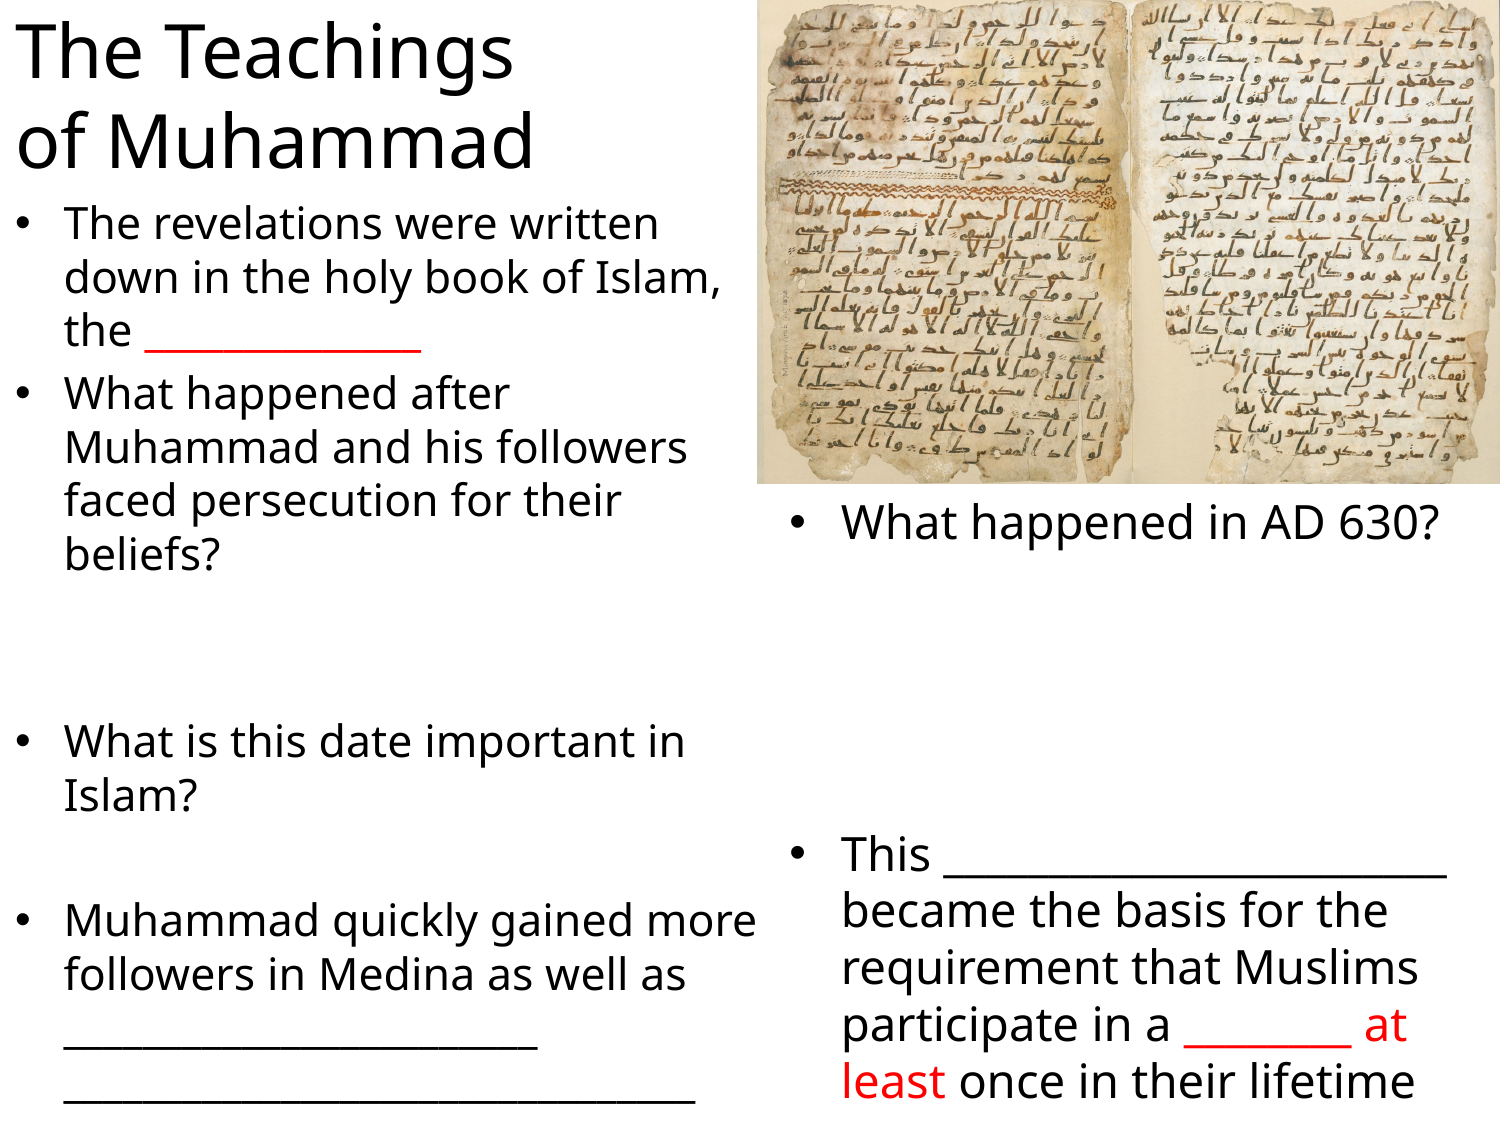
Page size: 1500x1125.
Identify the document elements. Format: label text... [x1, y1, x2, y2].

picture [756, 0, 1500, 484]
title The Teachings of Muhammad [0, 0, 754, 187]
text_box What happened in AD 630? This ________________________ became the basis for the requirement that Muslims participate in a ________ at least once in their lifetime [774, 492, 1500, 1125]
list The revelations were written down in the holy book of Islam, the ______________ What happened after Muhammad and his followers faced persecution for their beliefs? What is this date important in Islam? Muhammad quickly gained more followers in Medina as well as ________________________ ________________________________ [0, 187, 774, 1125]
